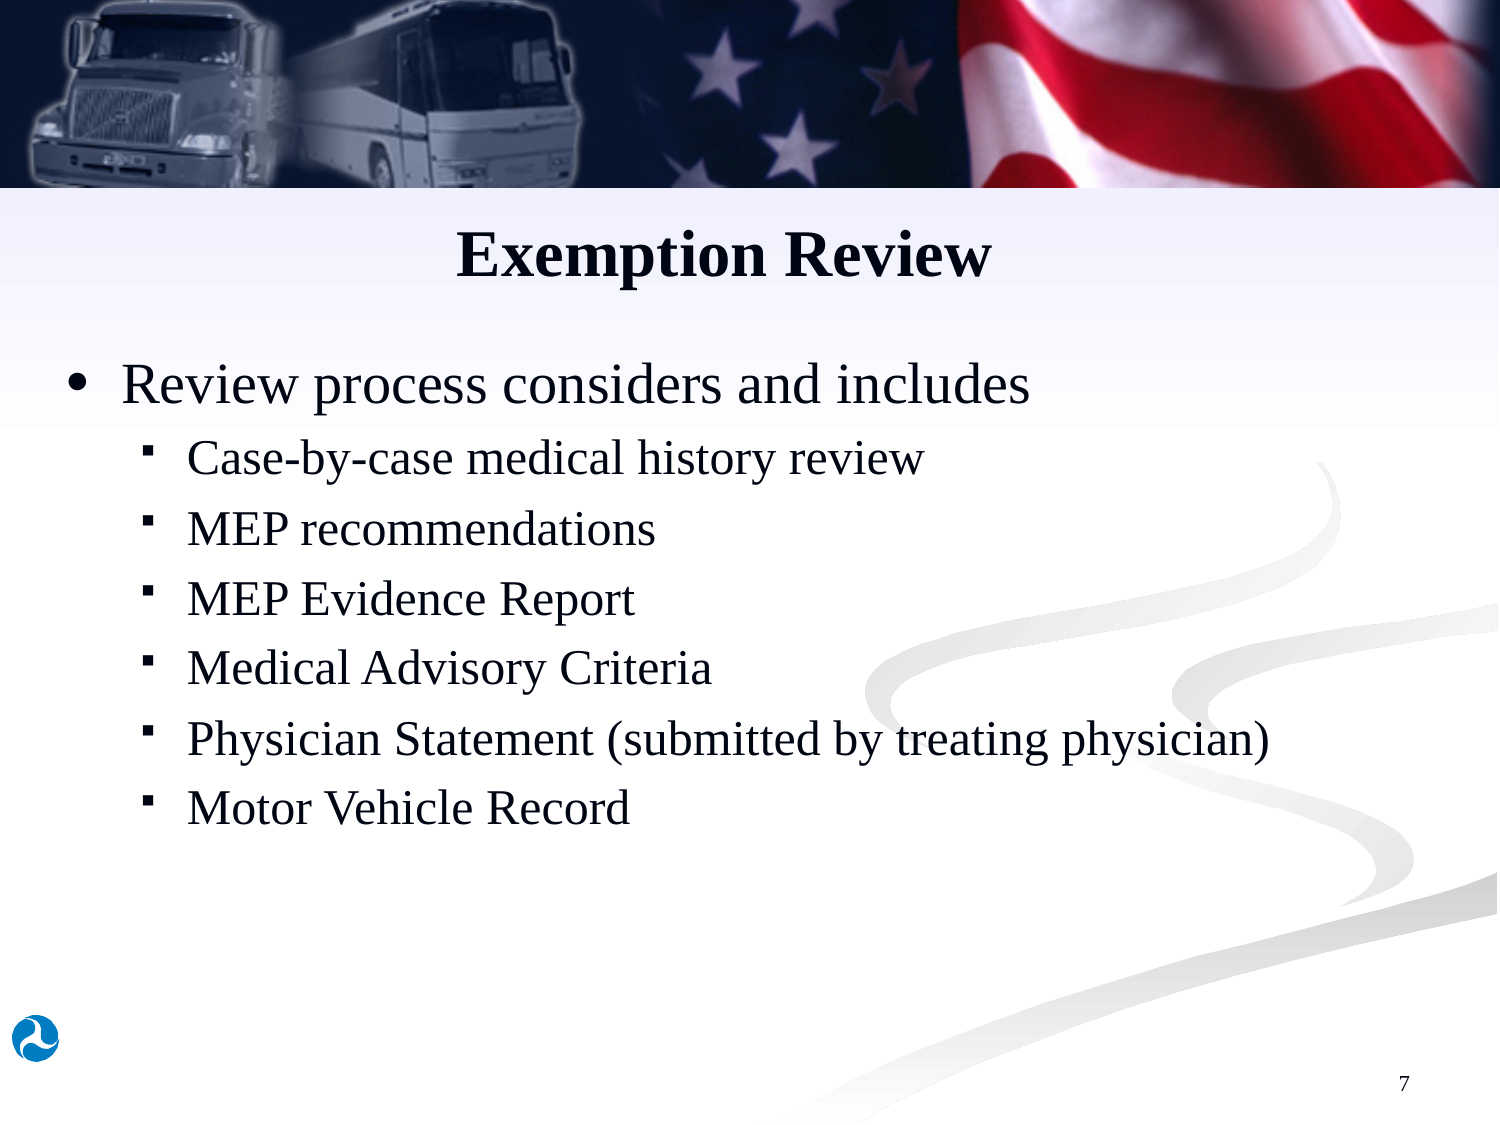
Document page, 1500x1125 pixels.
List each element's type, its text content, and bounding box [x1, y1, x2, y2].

title Exemption Review [49, 162, 1401, 337]
picture [0, 0, 1500, 188]
slide_number 7 [1249, 1049, 1426, 1104]
list Review process considers and includes Case-by-case medical history review MEP recommendations MEP Evidence Report Medical Advisory Criteria Physician Statement (submitted by treating physician) Motor Vehicle Record Recommendations to the Associate Administrator [49, 337, 1463, 968]
